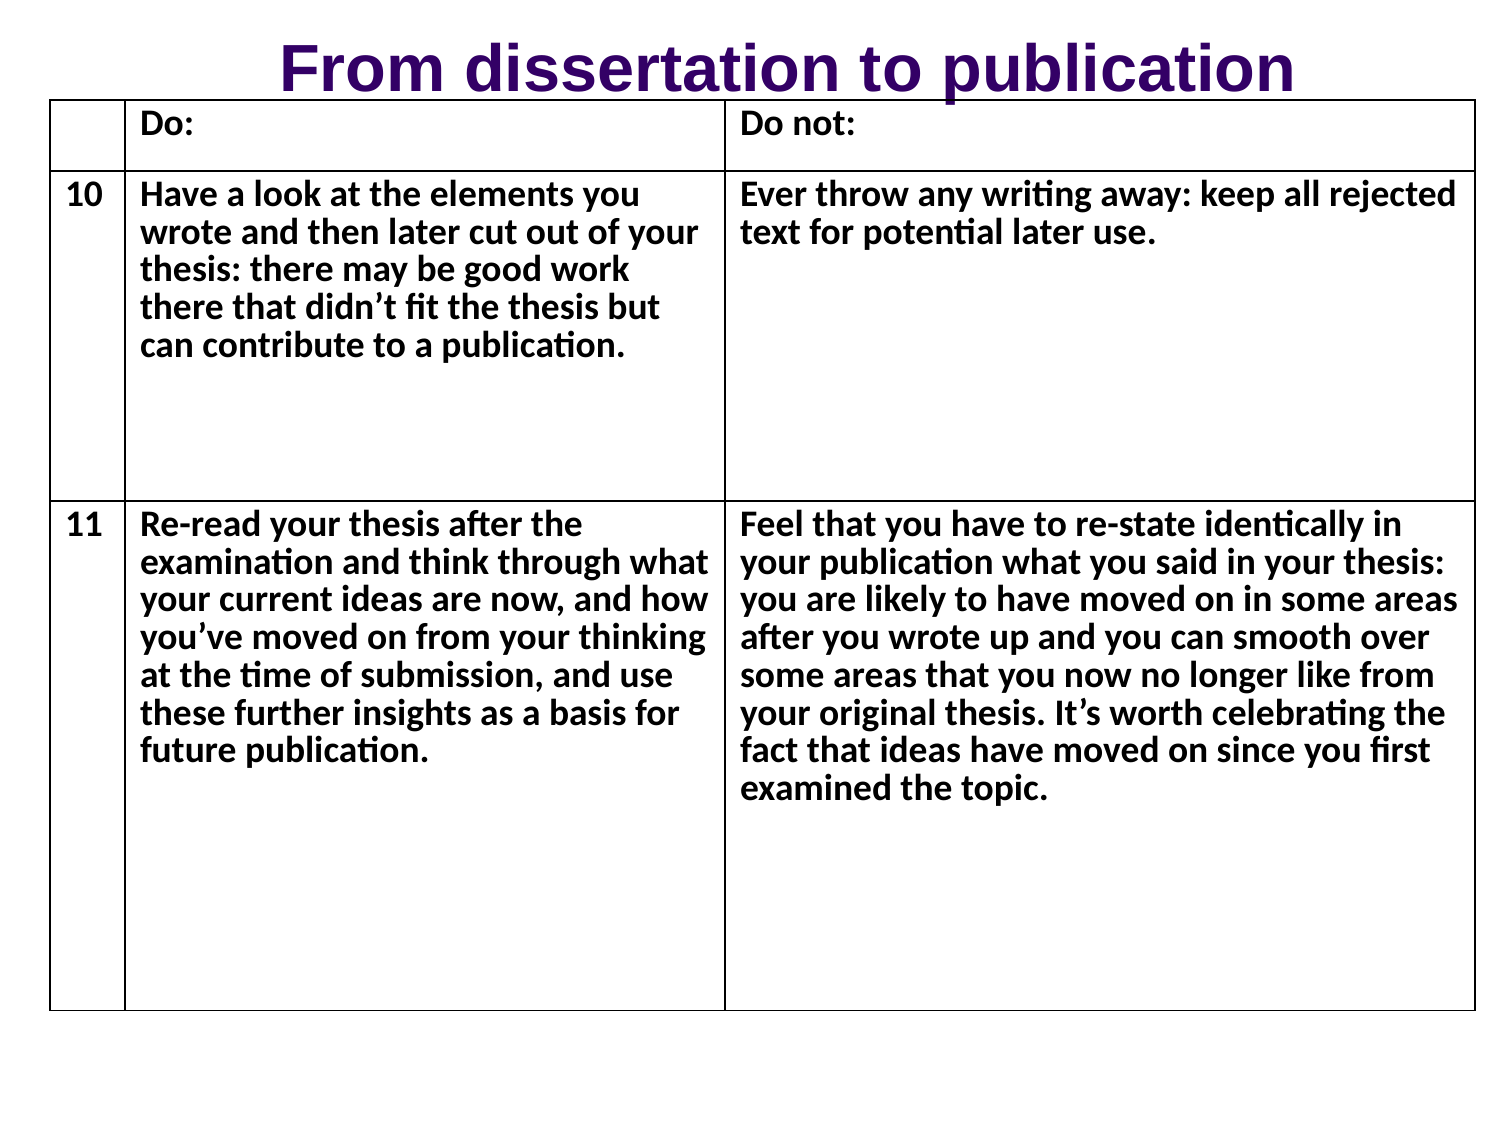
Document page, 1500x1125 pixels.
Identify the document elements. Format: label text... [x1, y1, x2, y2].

table_cell Feel that you have to re-state identically in your publication what you said in your thesis: you are likely to have moved on in some areas after you wrote up and you can smooth over some areas that you now no longer like from your original thesis. It’s worth celebrating the fact that ideas have moved on since you first examined the topic. [726, 502, 1474, 1010]
table_cell 10 [51, 172, 124, 500]
table_cell Re-read your thesis after the examination and think through what your current ideas are now, and how you’ve moved on from your thinking at the time of submission, and use these further insights as a basis for future publication. [126, 502, 724, 1010]
table_cell 11 [51, 502, 124, 1010]
text_box From dissertation to publication [75, 24, 1313, 99]
table_header Do: [126, 101, 724, 170]
table_header [51, 101, 124, 170]
table_cell Have a look at the elements you wrote and then later cut out of your thesis: there may be good work there that didn’t fit the thesis but can contribute to a publication. [126, 172, 724, 500]
table_header Do not: [726, 101, 1474, 170]
table_cell Ever throw any writing away: keep all rejected text for potential later use. [726, 172, 1474, 500]
